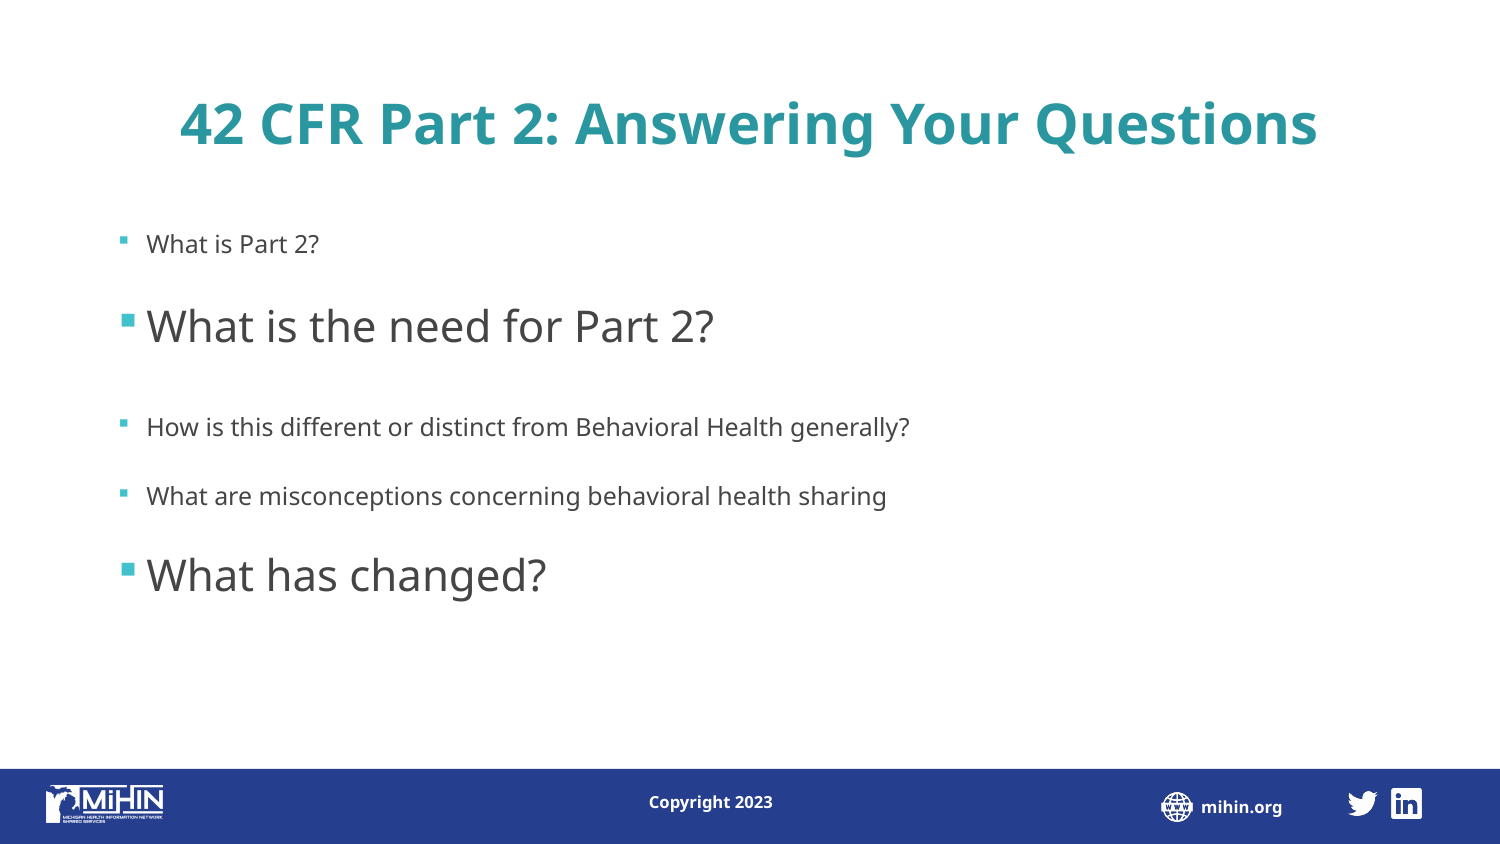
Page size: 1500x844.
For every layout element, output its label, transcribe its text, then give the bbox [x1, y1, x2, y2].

picture [1161, 792, 1193, 822]
title 42 CFR Part 2: Answering Your Questions [103, 44, 1397, 208]
picture [1391, 788, 1422, 819]
picture [1347, 791, 1378, 816]
list What is Part 2? What is the need for Part 2? How is this different or distinct from Behavioral Health generally? What are misconceptions concerning behavioral health sharing What has changed? [103, 224, 1397, 760]
picture [46, 785, 163, 823]
